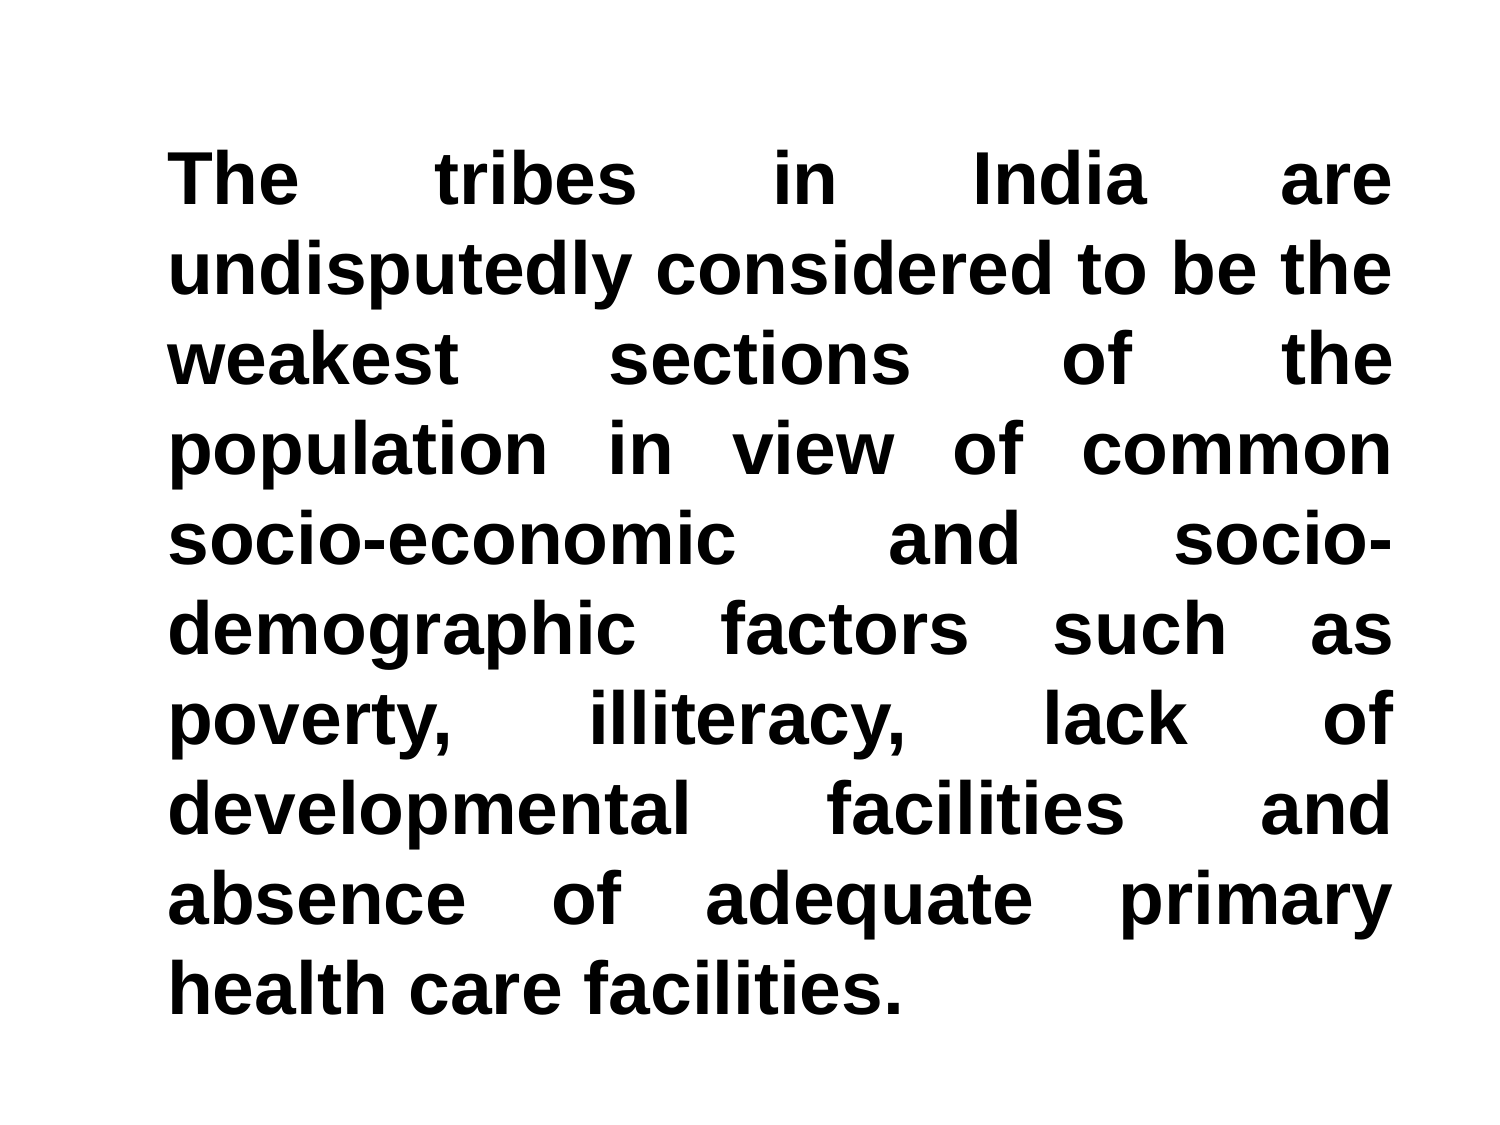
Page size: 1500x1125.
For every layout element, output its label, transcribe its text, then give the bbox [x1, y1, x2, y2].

text_box The tribes in India are undisputedly considered to be the weakest sections of the population in view of common socio-economic and socio-demographic factors such as poverty, illiteracy, lack of developmental facilities and absence of adequate primary health care facilities. [152, 121, 1410, 1037]
